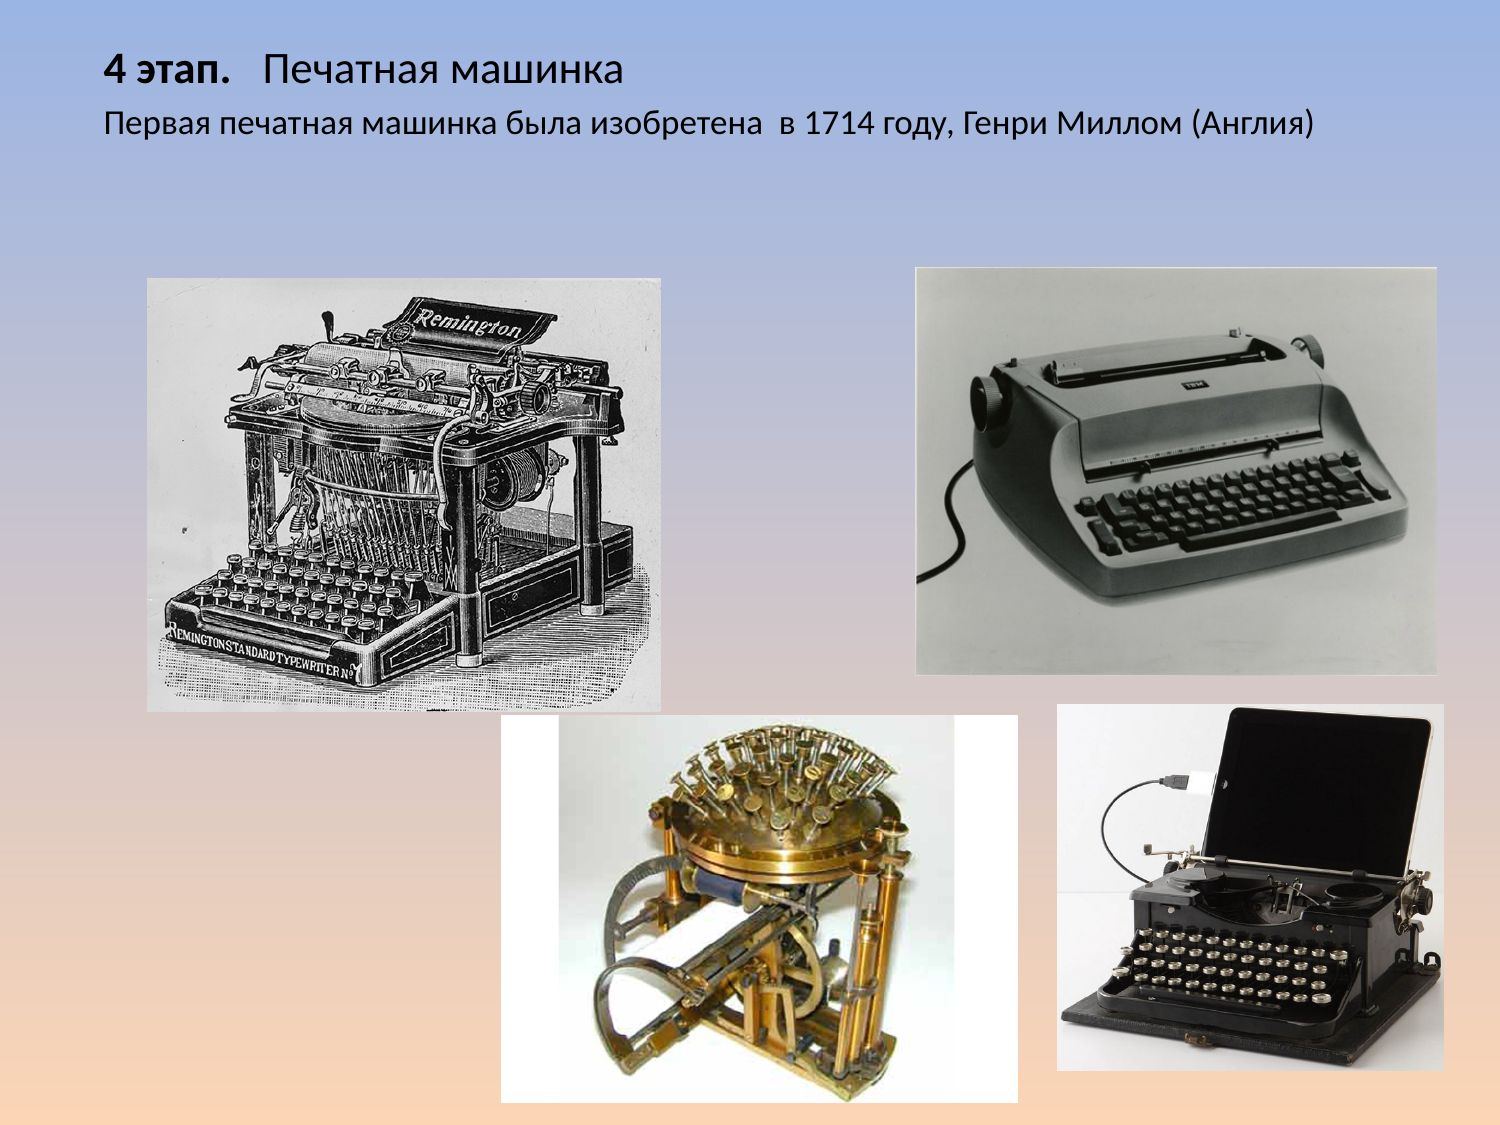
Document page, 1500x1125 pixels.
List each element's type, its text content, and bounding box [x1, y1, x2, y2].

text_box [25, 0, 765, 321]
list 4 этап. Печатная машинка Первая печатная машинка была изобретена в 1714 году, Генри Миллом (Англия) [765, 30, 1439, 154]
picture [147, 278, 661, 712]
picture [915, 266, 1437, 676]
picture [1056, 703, 1444, 1071]
picture [501, 715, 1018, 1104]
